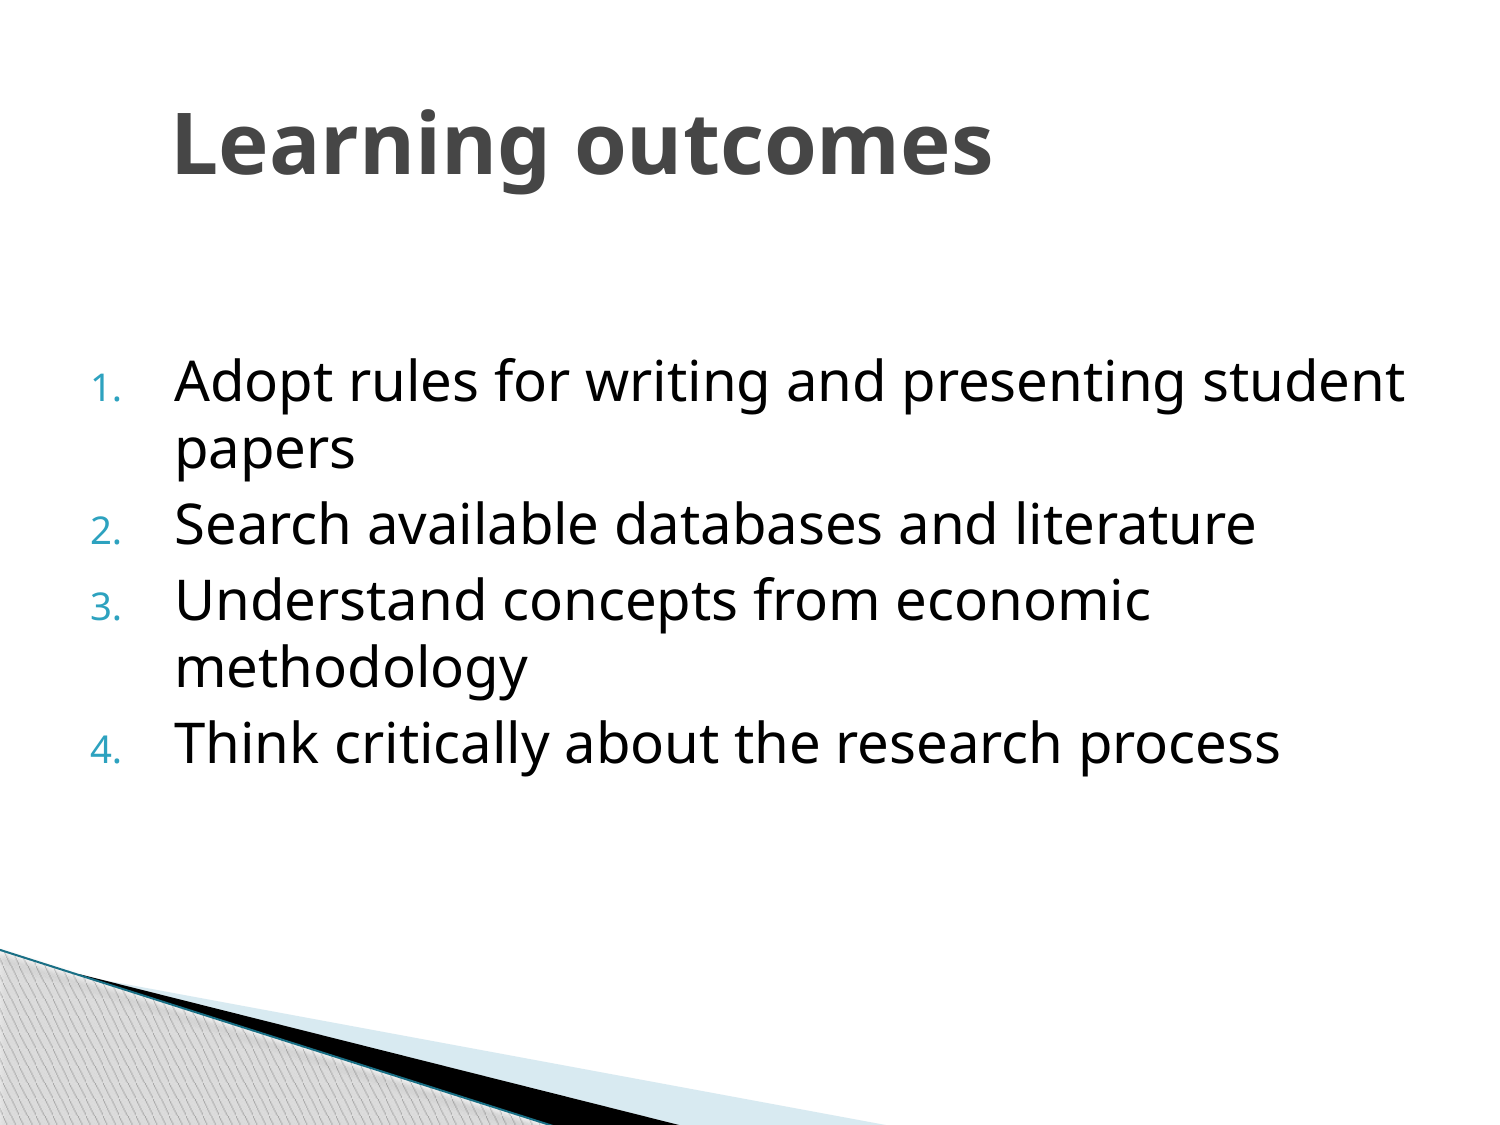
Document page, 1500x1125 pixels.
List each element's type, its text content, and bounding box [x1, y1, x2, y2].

title Learning outcomes [155, 24, 1330, 257]
list Adopt rules for writing and presenting student papers Search available databases and literature Understand concepts from economic methodology Think critically about the research process [74, 337, 1426, 986]
